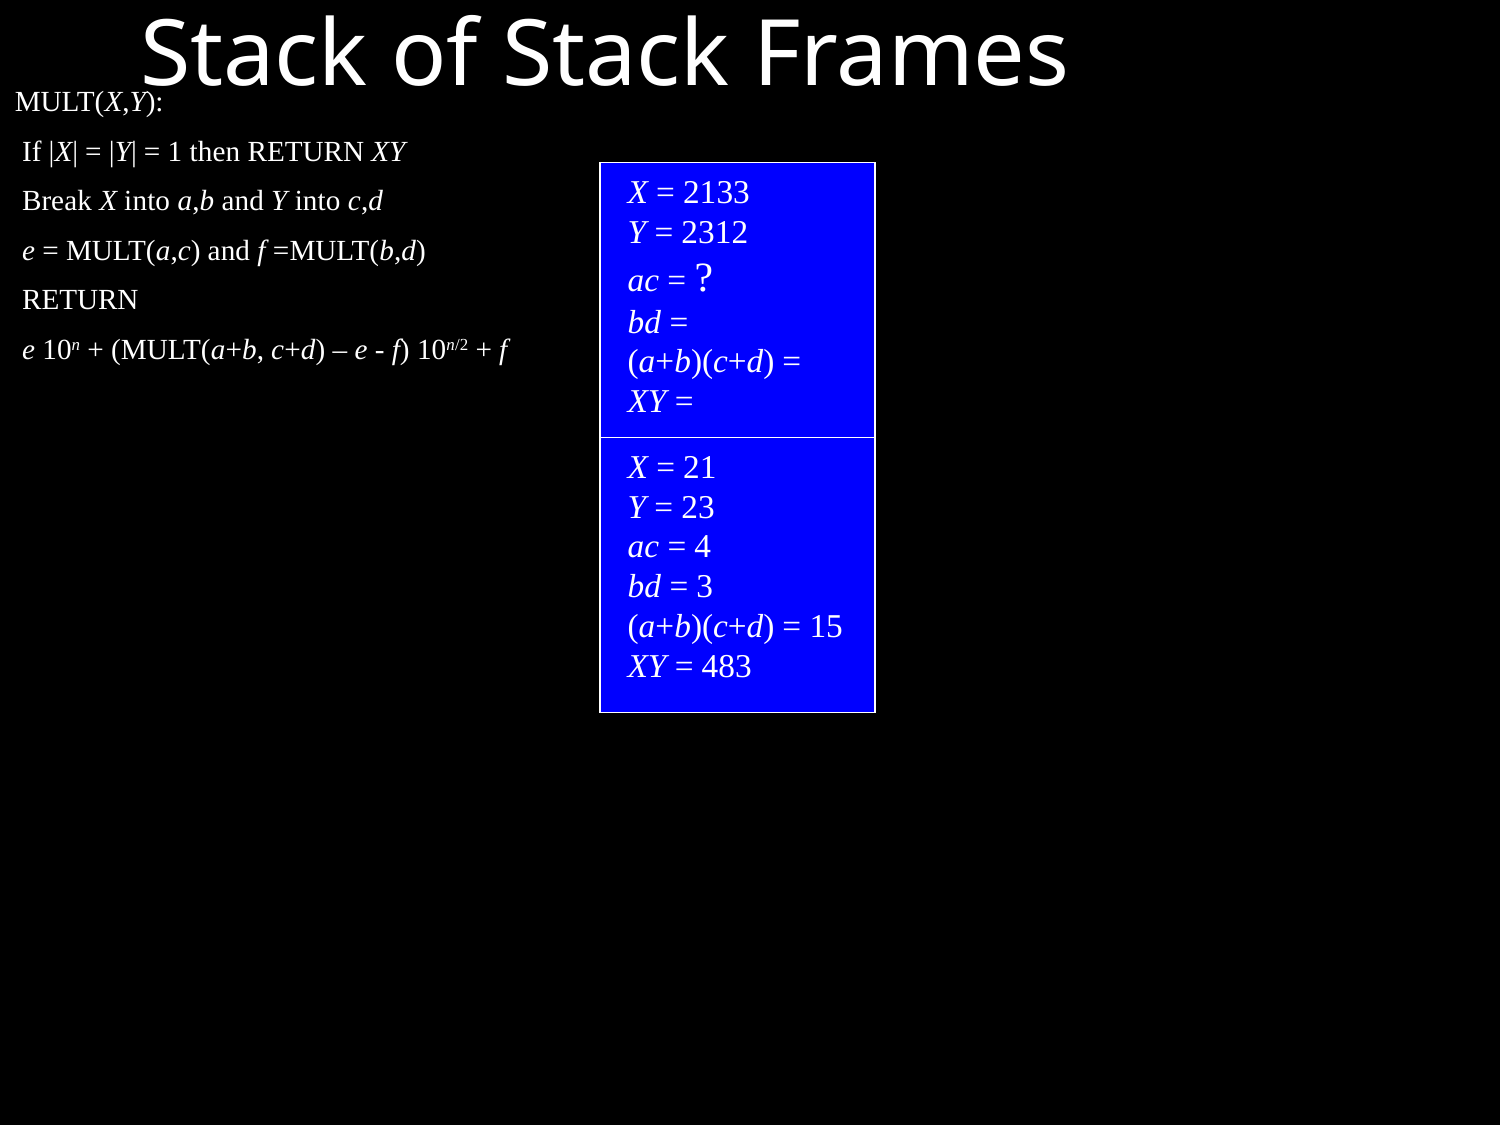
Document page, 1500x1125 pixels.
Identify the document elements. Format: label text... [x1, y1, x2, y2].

title Stack of Stack Frames [125, 0, 1400, 150]
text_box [599, 162, 875, 437]
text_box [599, 437, 875, 713]
text_box MULT(X,Y): If |X| = |Y| = 1 then RETURN XY Break X into a,b and Y into c,d e = MULT(a,c) and f =MULT(b,d) RETURN e 10n + (MULT(a+b, c+d) – e - f) 10n/2 + f [0, 75, 638, 373]
